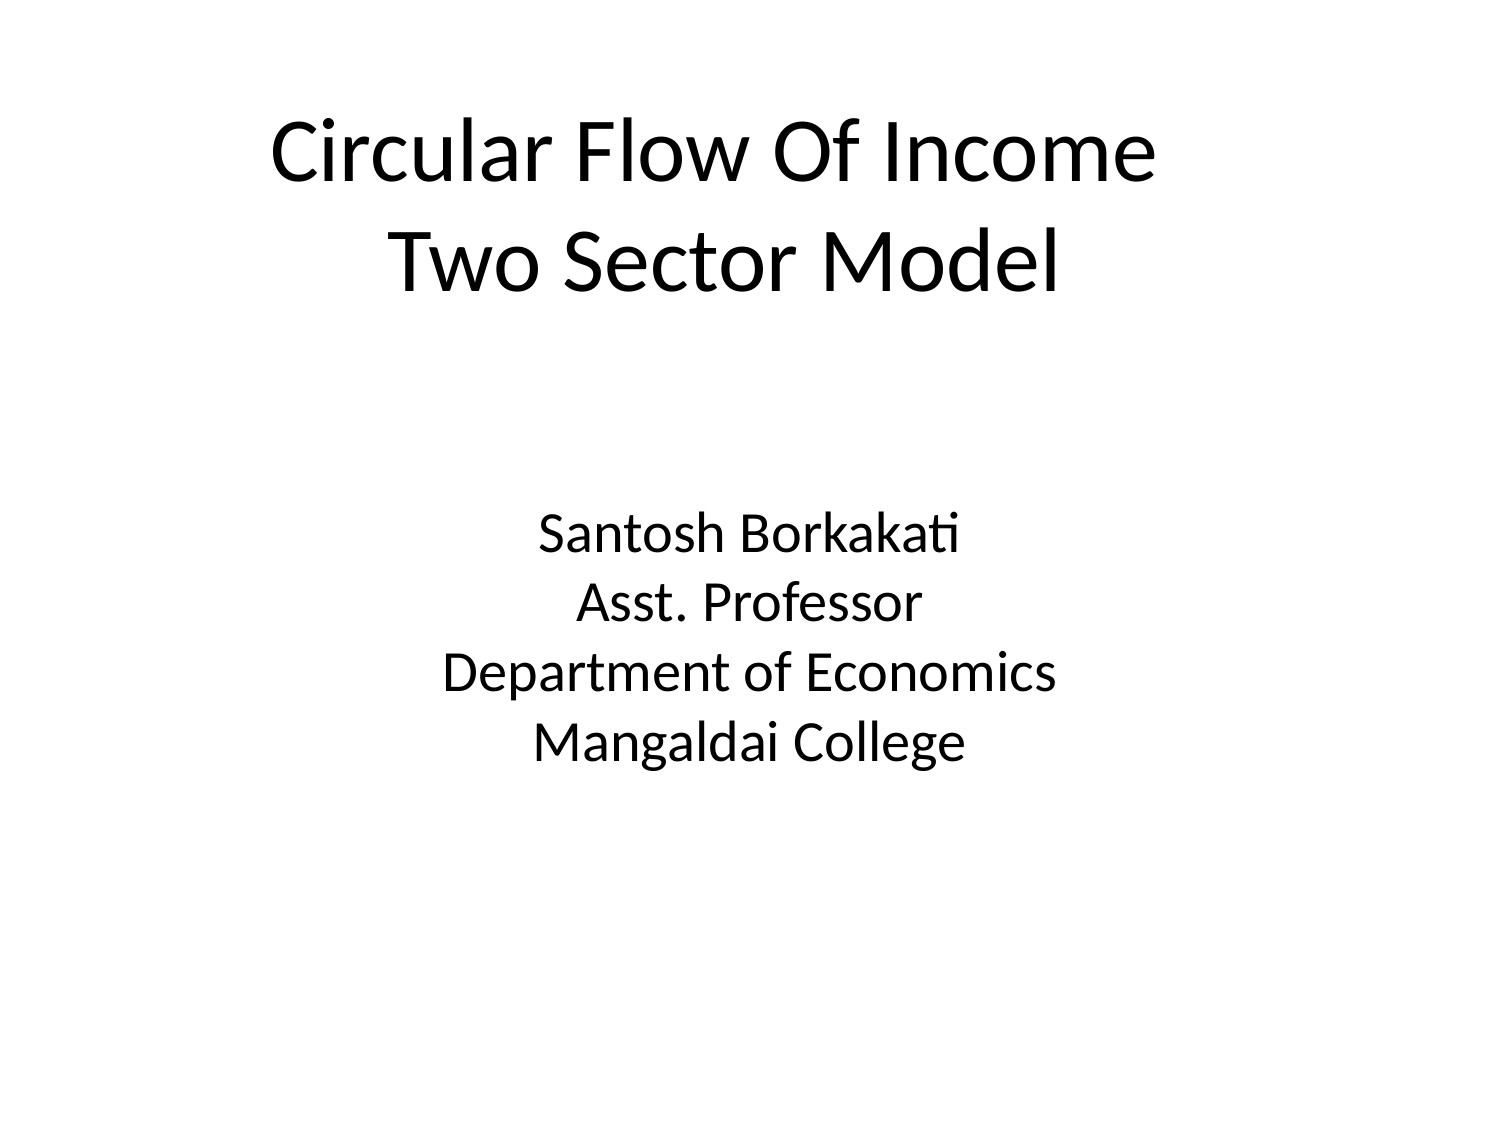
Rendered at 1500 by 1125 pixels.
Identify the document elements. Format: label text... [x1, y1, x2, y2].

title Circular Flow Of Income Two Sector Model [87, 50, 1363, 350]
text_box Santosh Borkakati Asst. Professor Department of Economics Mangaldai College [374, 441, 1125, 781]
